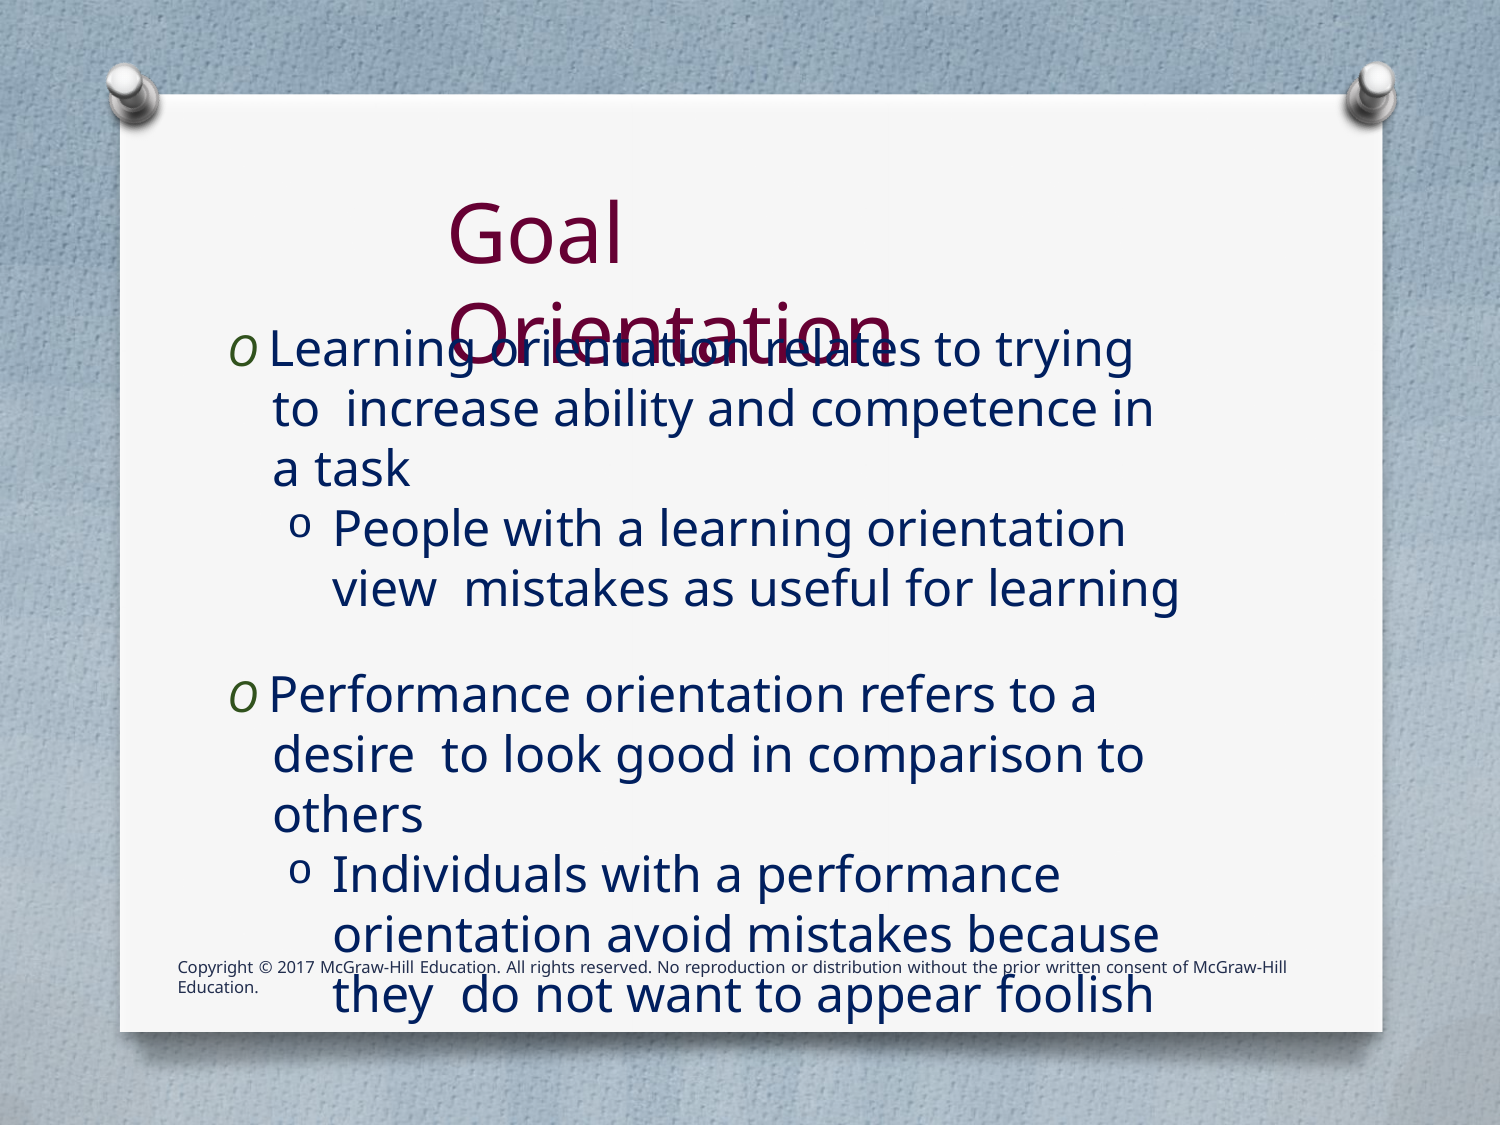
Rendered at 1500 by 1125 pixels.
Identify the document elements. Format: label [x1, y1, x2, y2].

text_box [0, 0, 1500, 1125]
